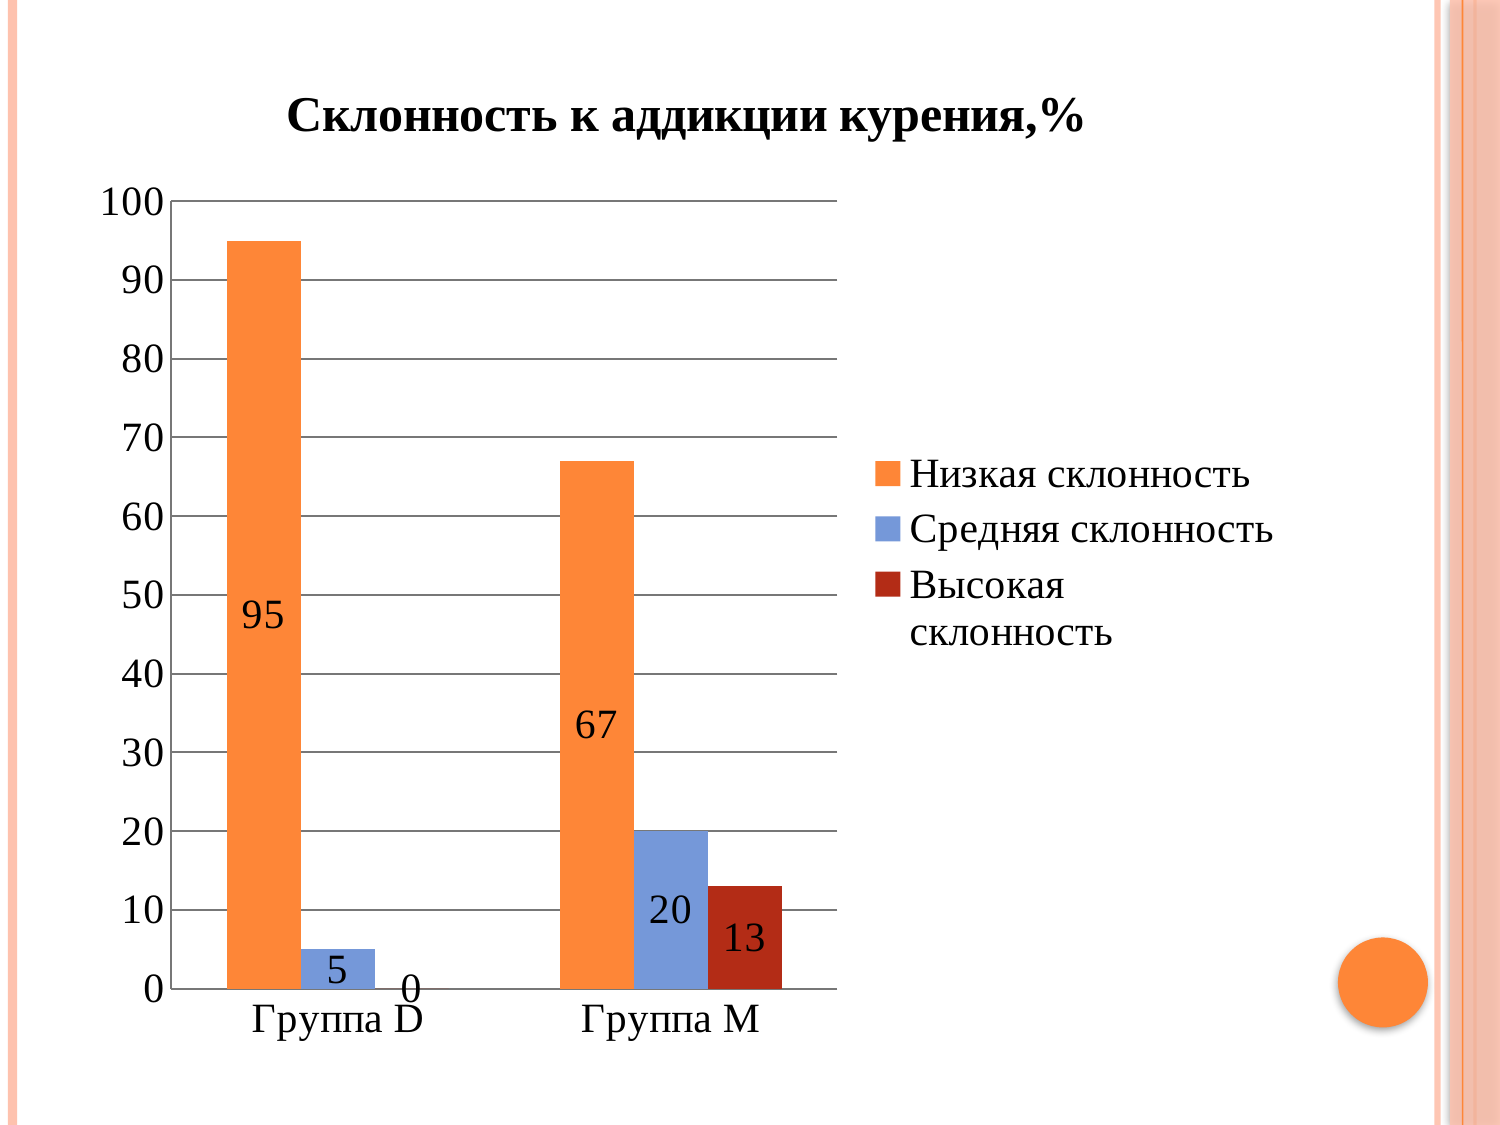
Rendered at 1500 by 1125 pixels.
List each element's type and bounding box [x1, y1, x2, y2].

chart [74, 42, 1301, 1063]
